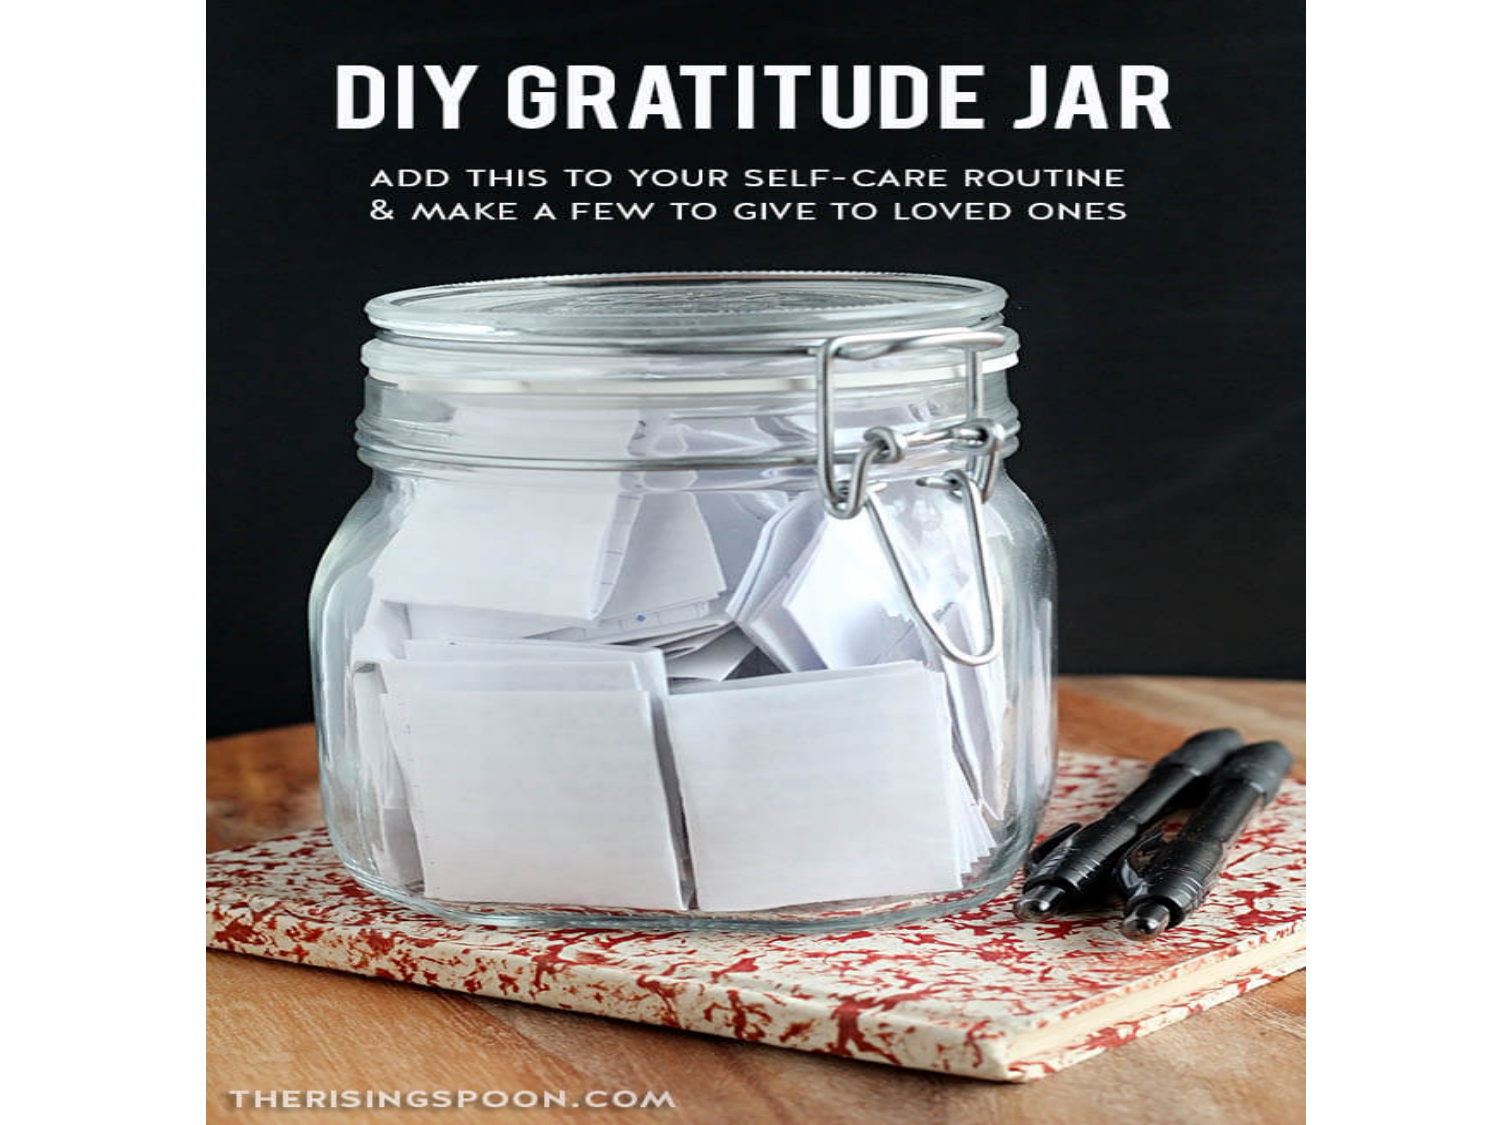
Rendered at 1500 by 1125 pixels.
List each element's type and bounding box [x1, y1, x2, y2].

picture [206, 0, 1306, 1125]
